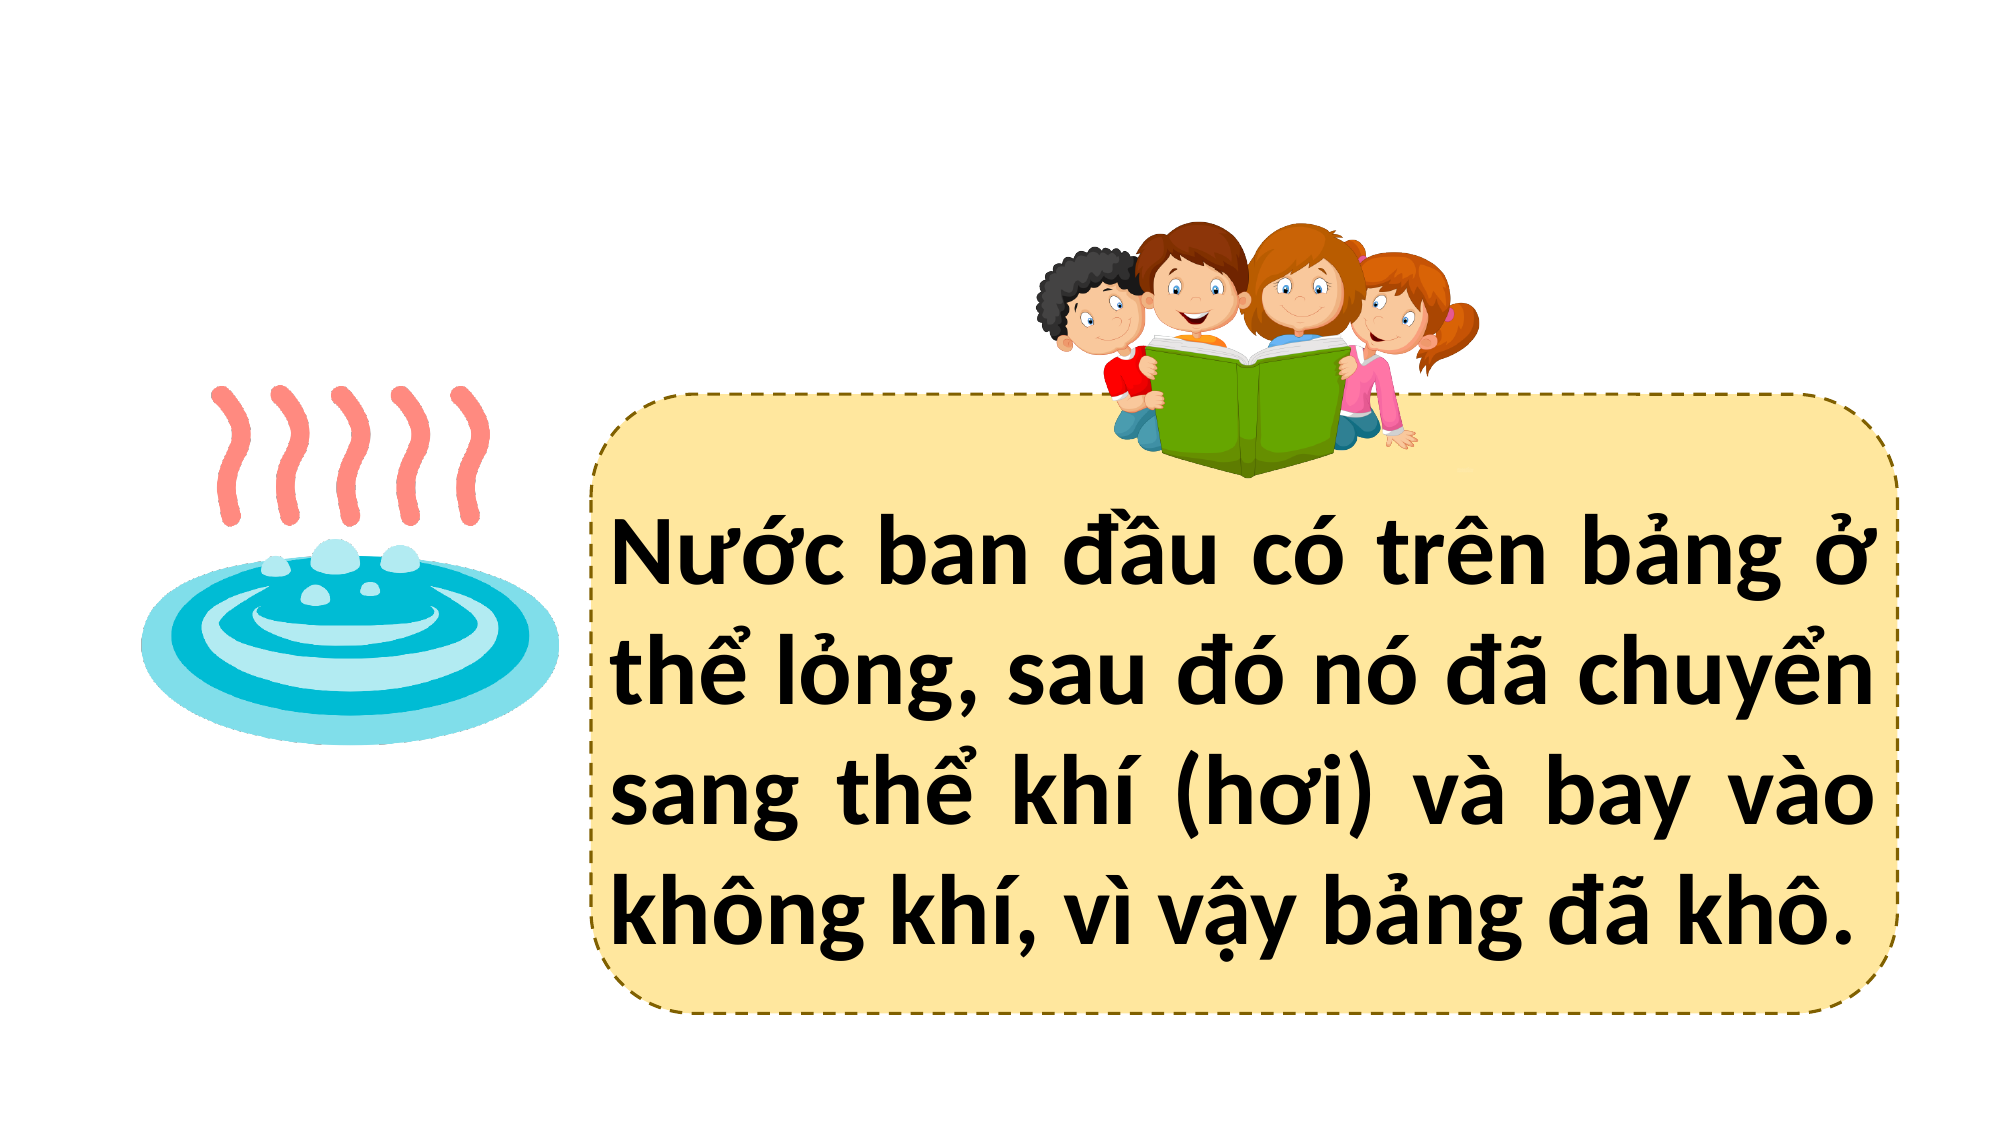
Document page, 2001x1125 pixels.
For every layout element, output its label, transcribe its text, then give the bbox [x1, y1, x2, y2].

text_box Nước ban đầu có trên bảng ở thể lỏng, sau đó nó đã chuyển sang thể khí (hơi) và bay vào không khí, vì vậy bảng đã khô. [595, 476, 1893, 972]
picture [1033, 209, 1480, 479]
text_box [611, 972, 1877, 1014]
text_box [1480, 394, 1898, 941]
text_box [590, 394, 1033, 939]
picture [110, 326, 589, 805]
